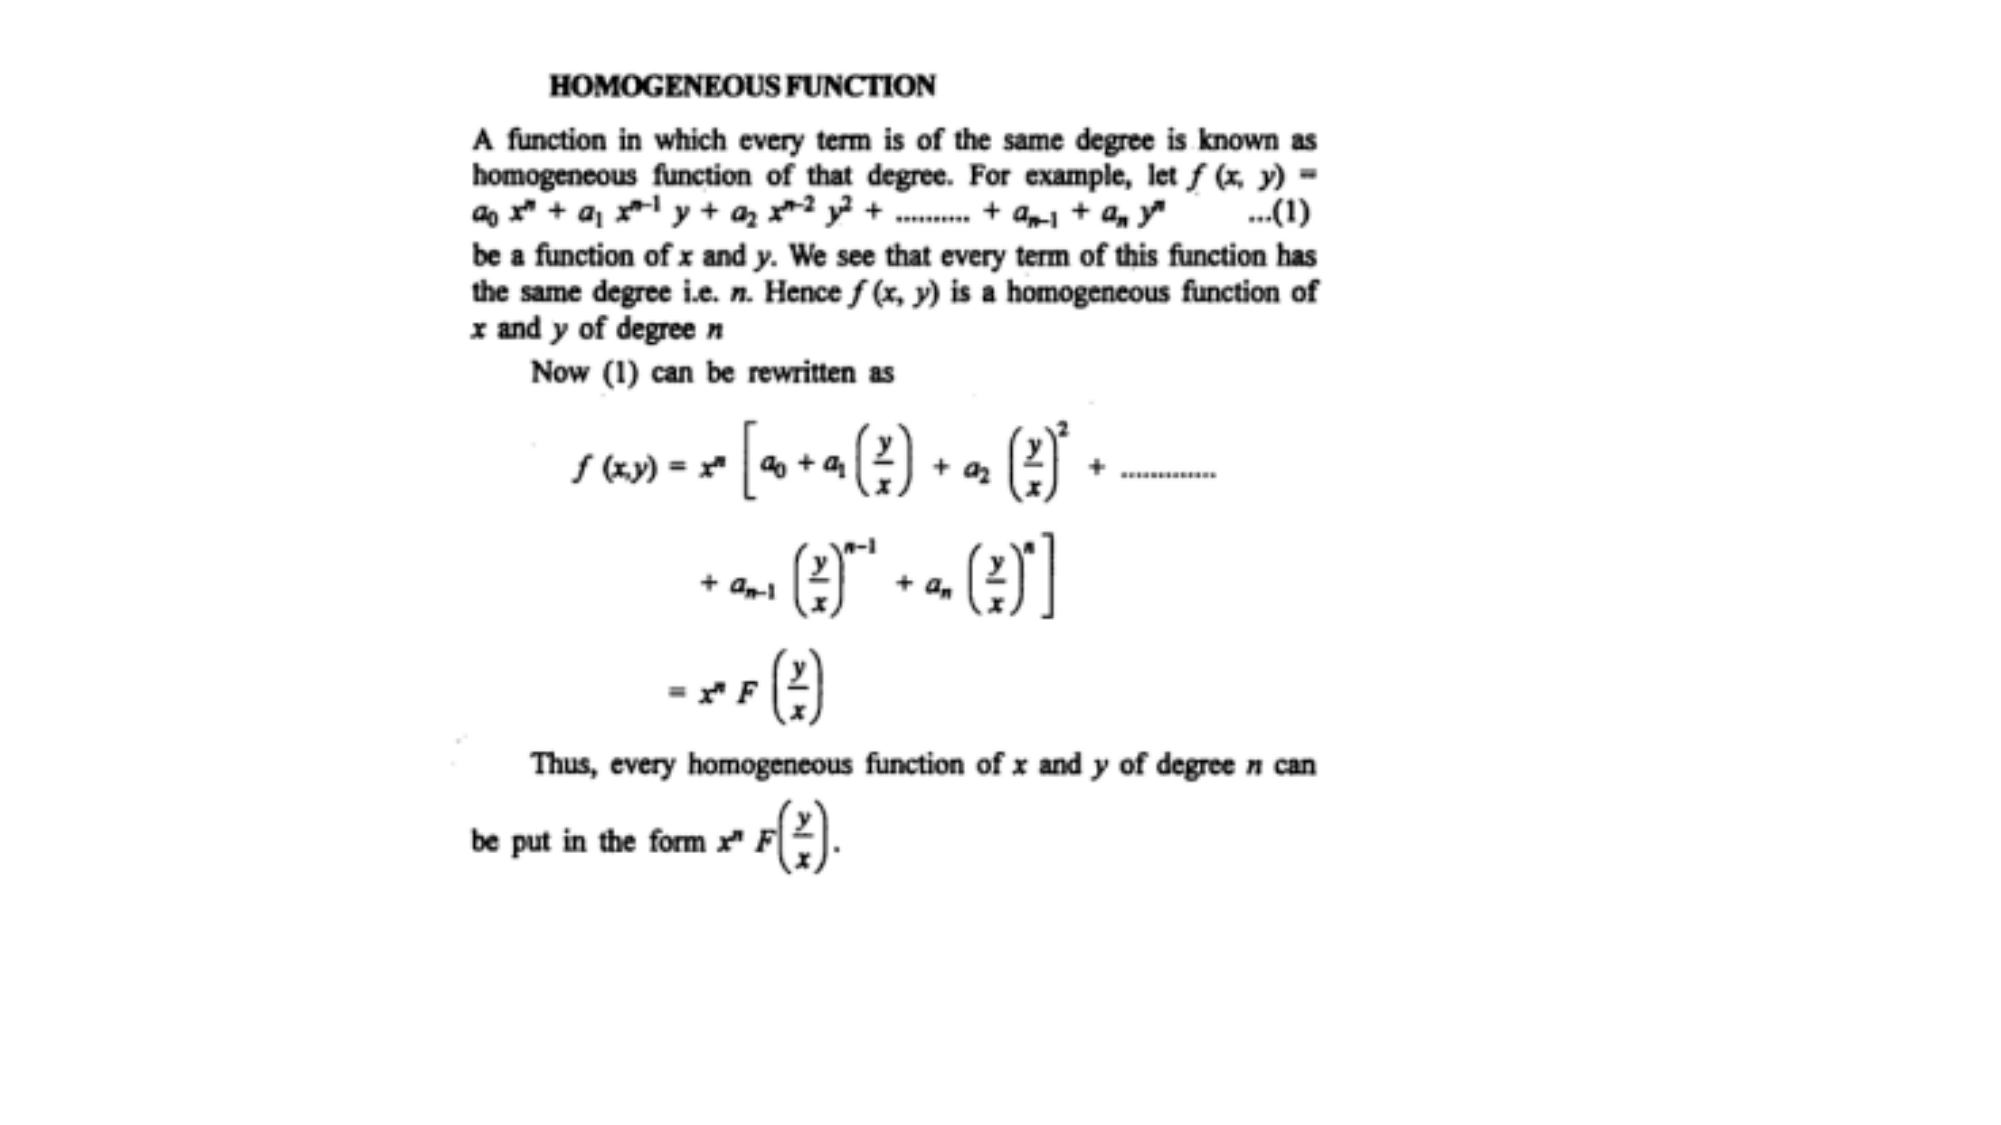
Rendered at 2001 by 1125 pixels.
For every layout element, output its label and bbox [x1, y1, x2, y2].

picture [425, 39, 1361, 891]
